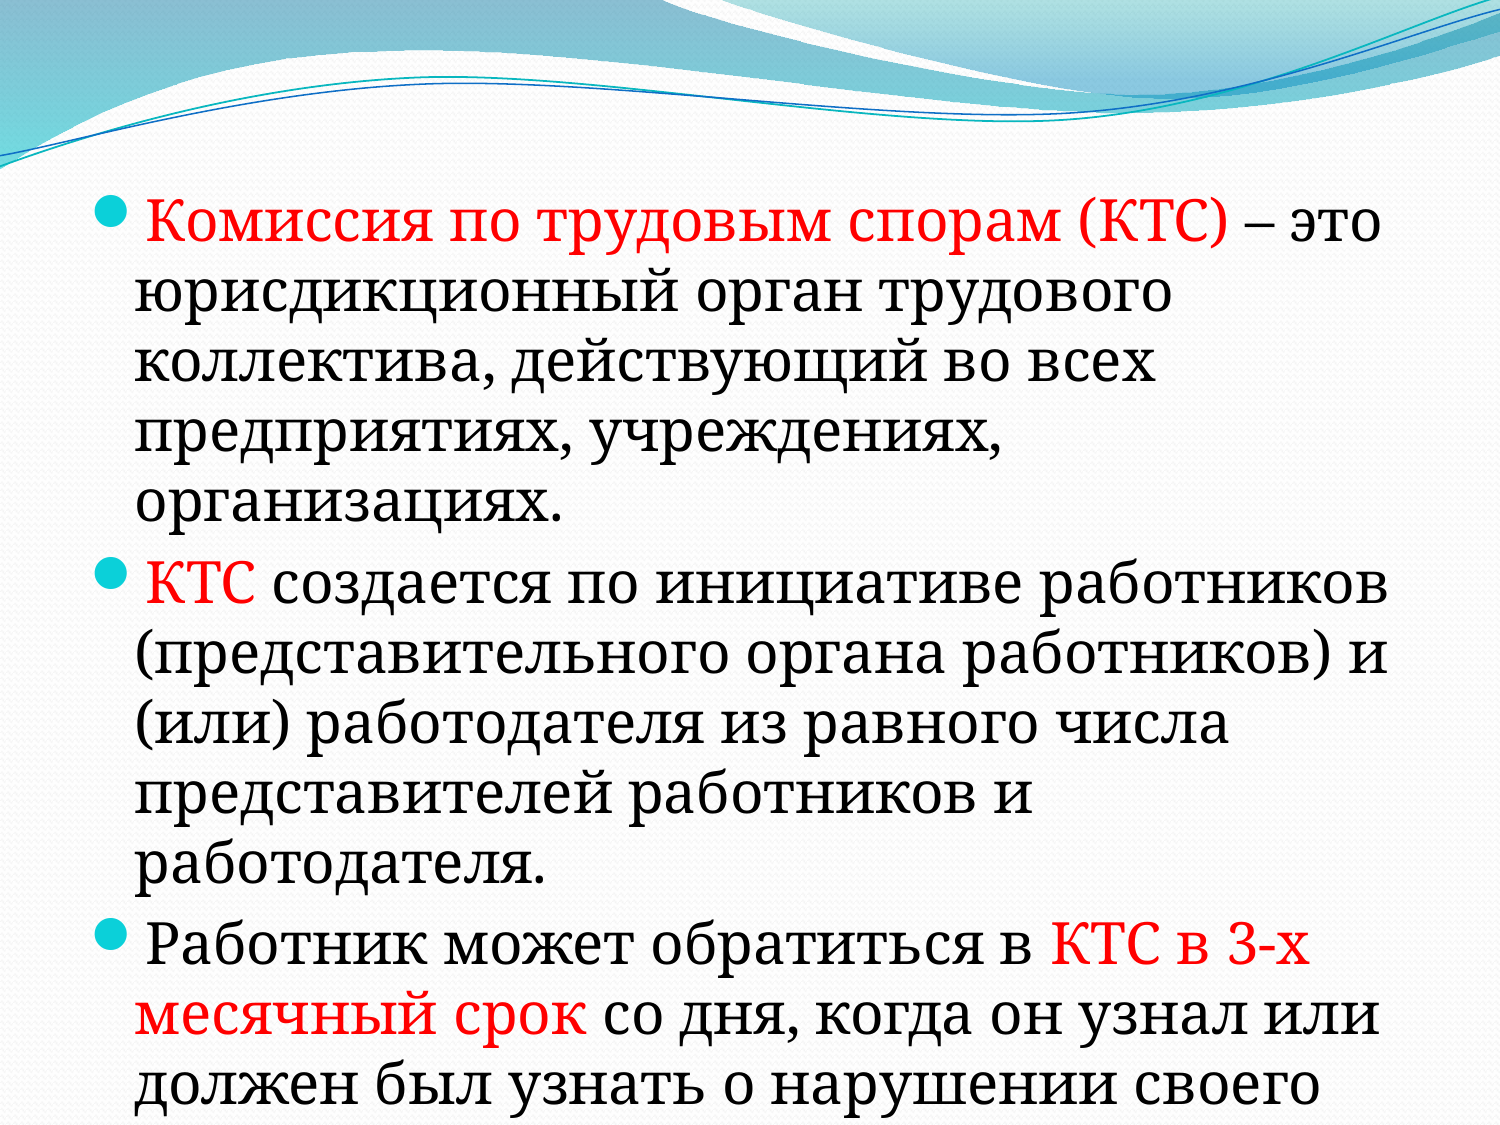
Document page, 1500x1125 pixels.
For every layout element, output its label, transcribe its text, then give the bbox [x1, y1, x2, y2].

list Комиссия по трудовым спорам (КТС) – это юрисдикционный орган трудового коллектива, действующий во всех предприятиях, учреждениях, организациях. КТС создается по инициативе работников (представительного органа работников) и (или) работодателя из равного числа представителей работников и работодателя. Работник может обратиться в КТС в 3-х месячный срок со дня, когда он узнал или должен был узнать о нарушении своего права. [74, 175, 1426, 1038]
